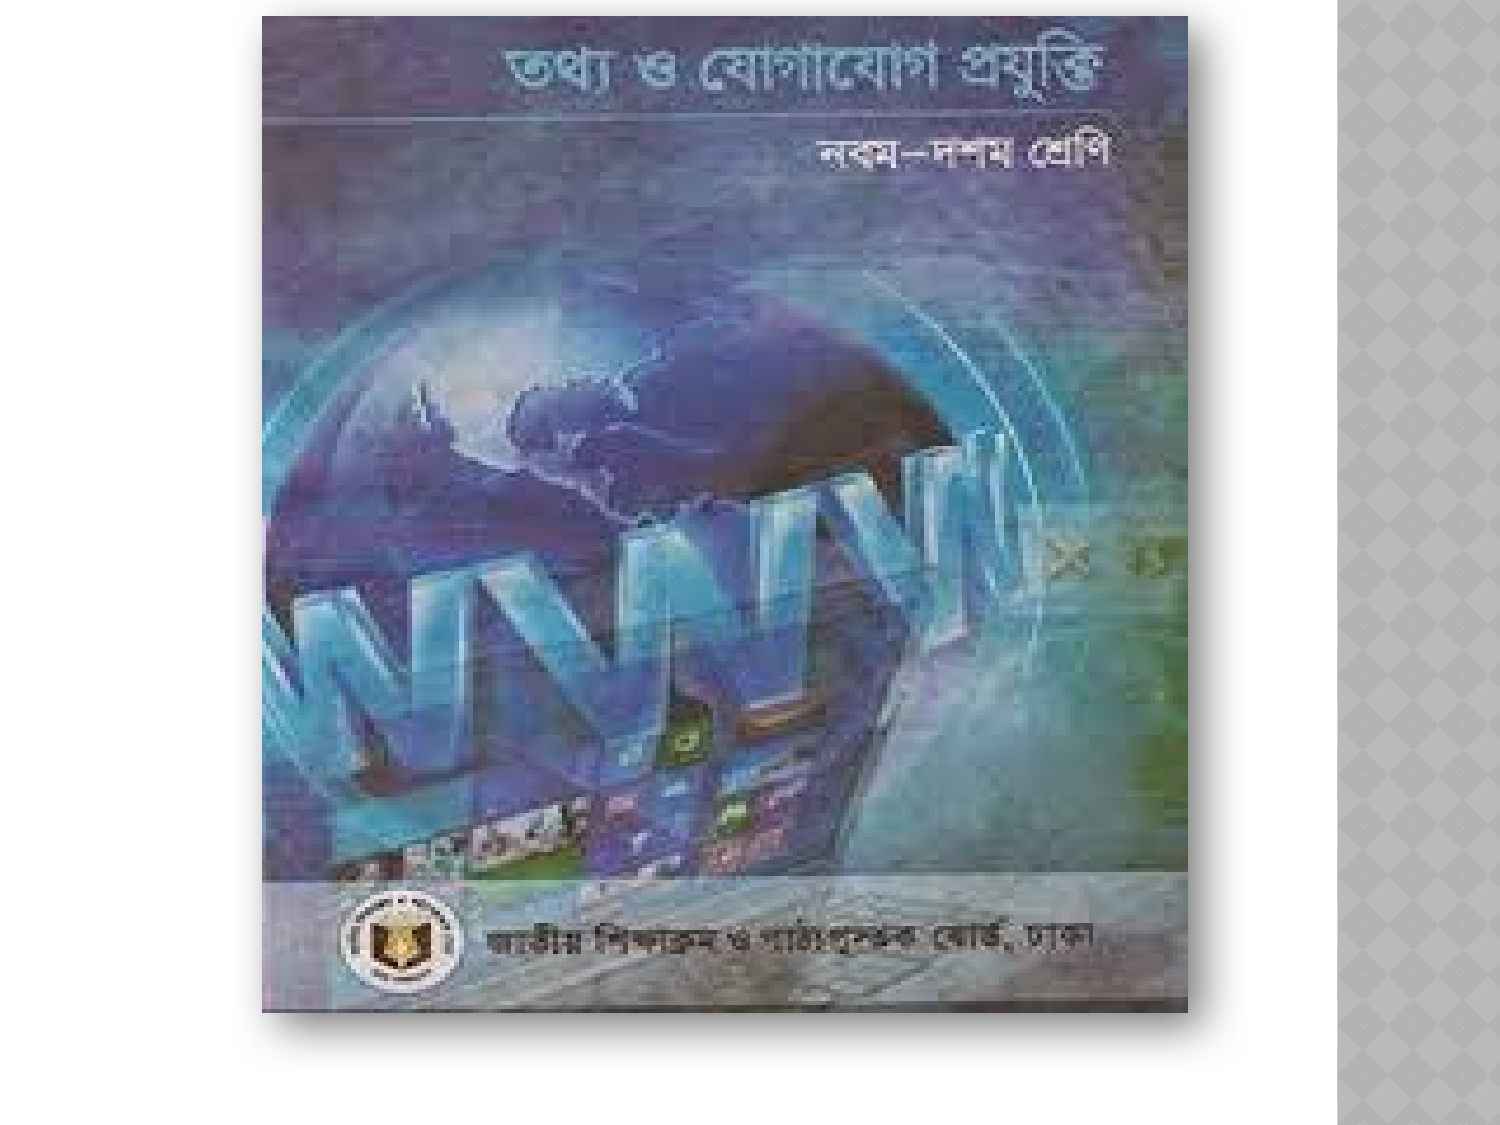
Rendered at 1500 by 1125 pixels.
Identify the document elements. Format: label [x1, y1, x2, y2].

picture [262, 15, 1188, 1013]
